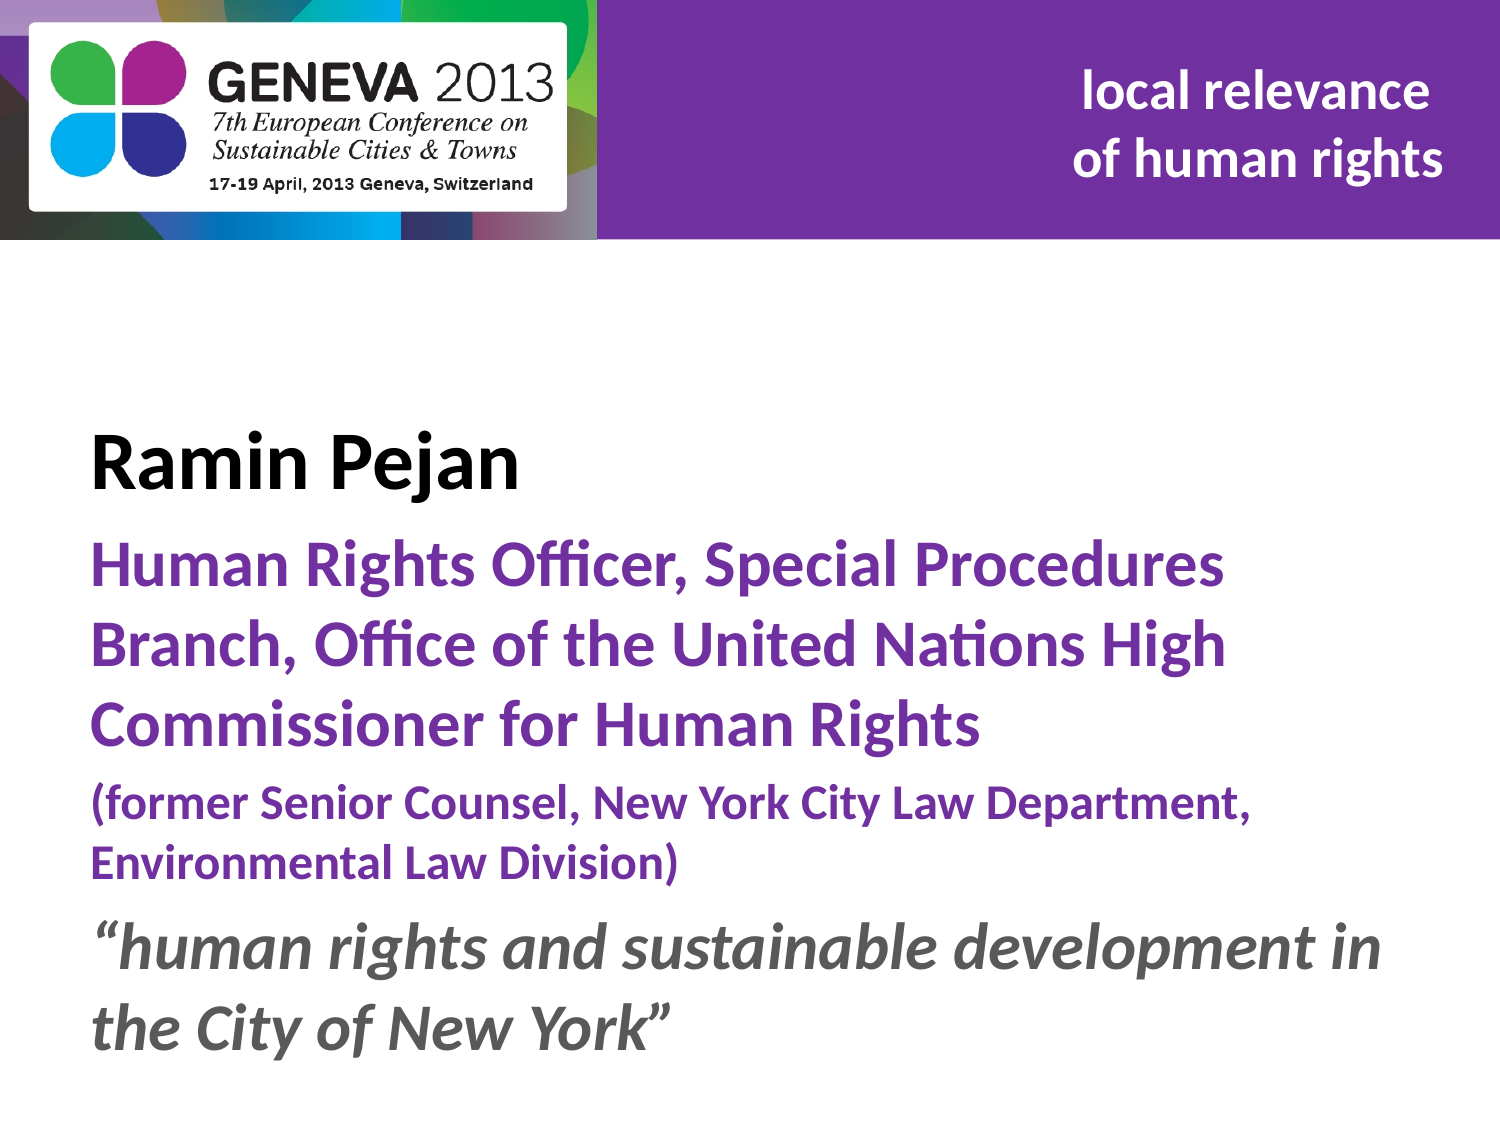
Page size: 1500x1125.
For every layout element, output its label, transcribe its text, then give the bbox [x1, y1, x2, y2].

picture [0, 0, 597, 240]
title local relevance of human rights [601, 45, 1459, 197]
text_box [182, 650, 1317, 912]
text_box [601, 0, 1500, 241]
list Ramin Pejan Human Rights Officer, Special Procedures Branch, Office of the United Nations High Commissioner for Human Rights (former Senior Counsel, New York City Law Department, Environmental Law Division) “human rights and sustainable development in the City of New York” [75, 302, 1425, 1046]
